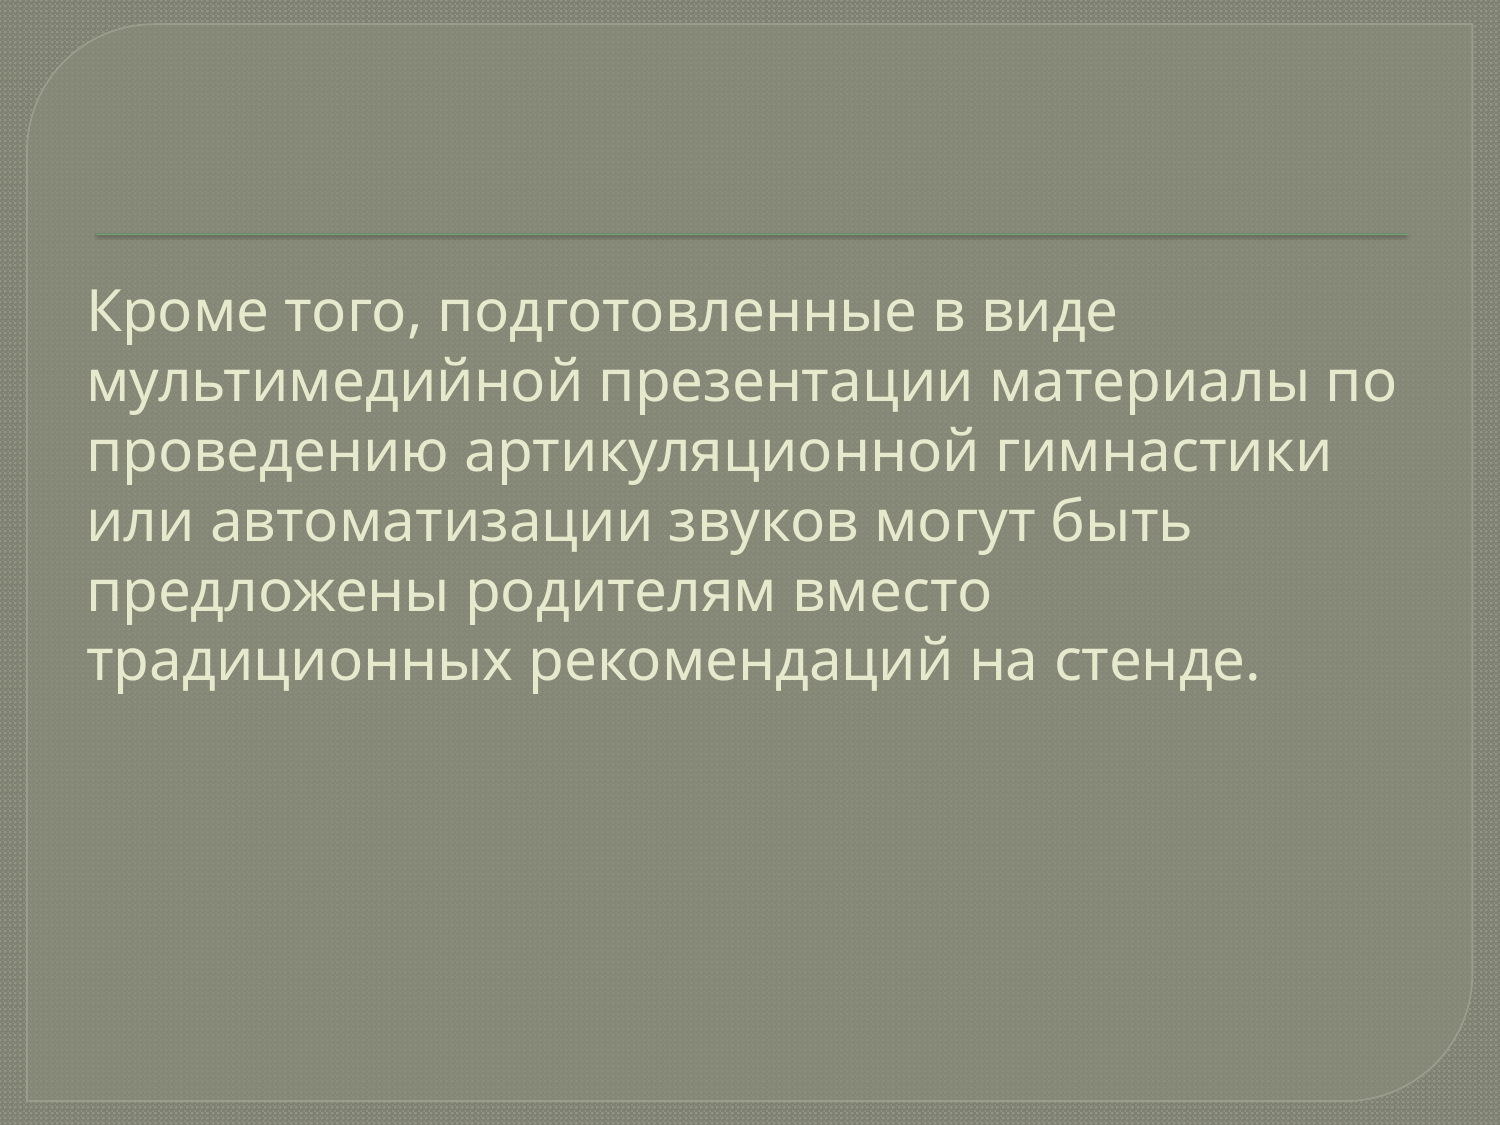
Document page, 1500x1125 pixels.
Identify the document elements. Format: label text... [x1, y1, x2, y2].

title Кроме того, подготовленные в виде мультимедийной презентации материалы по проведению артикуляционной гимнастики или автоматизации звуков могут быть предложены родителям вместо традиционных рекомендаций на стенде. [62, 41, 1425, 700]
